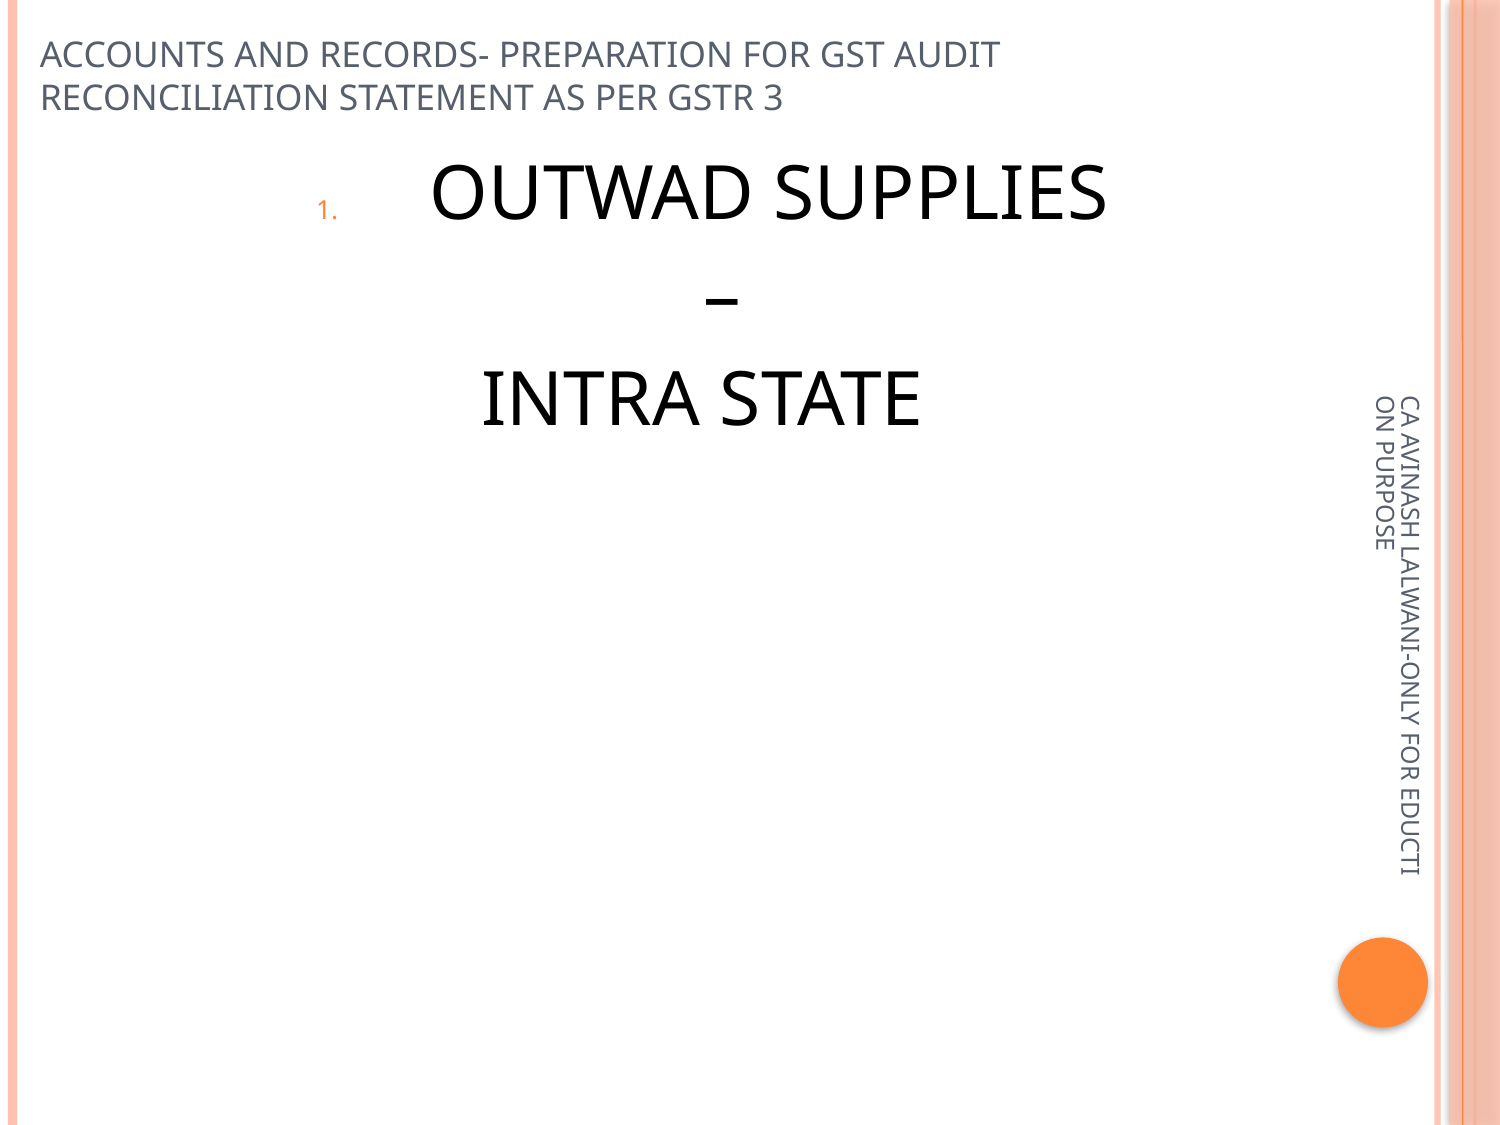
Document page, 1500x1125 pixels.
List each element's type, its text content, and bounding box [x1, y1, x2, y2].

footer CA AVINASH LALWANI-ONLY FOR EDUCTION PURPOSE [1379, 380, 1440, 906]
title Accounts and records- preparation for gst audit RECONCILIATION STATEMENT AS PER GSTR 3 [24, 24, 1413, 125]
list OUTWAD SUPPLIES – INTRA STATE [37, 137, 1388, 1125]
